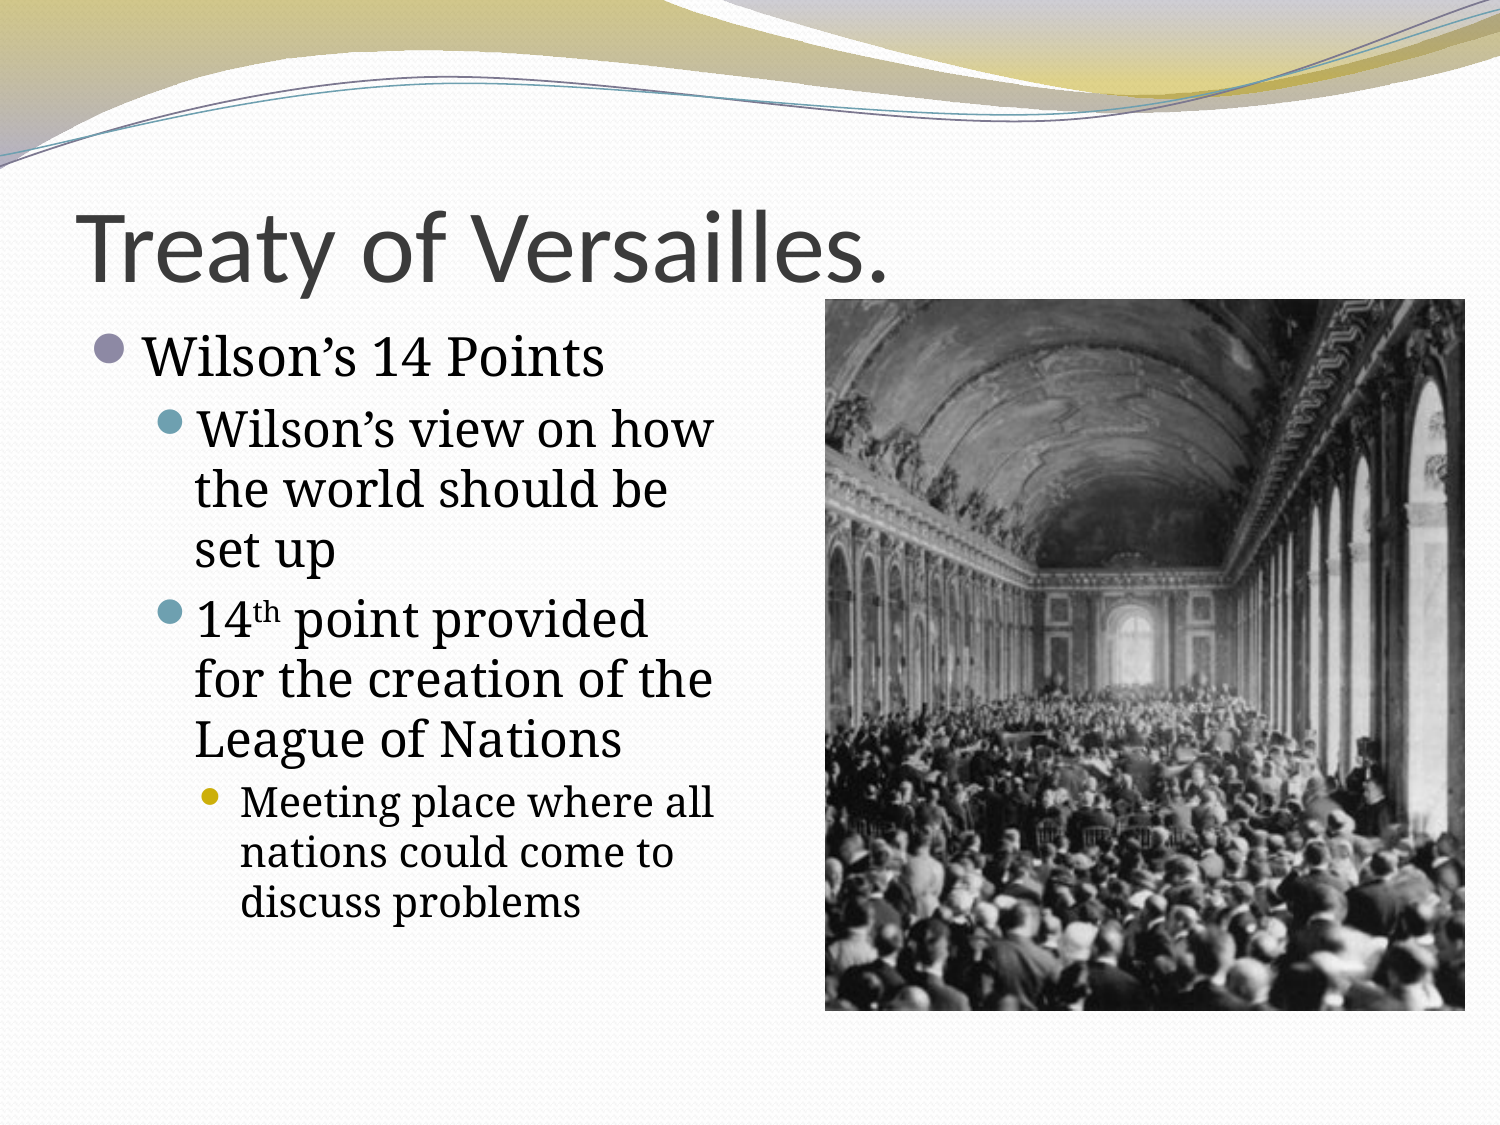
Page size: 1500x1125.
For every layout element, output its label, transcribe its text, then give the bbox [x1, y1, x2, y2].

title Treaty of Versailles. [75, 115, 1425, 303]
list Wilson’s 14 Points Wilson’s view on how the world should be set up 14th point provided for the creation of the League of Nations Meeting place where all nations could come to discuss problems [75, 314, 738, 1043]
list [824, 299, 1465, 1011]
